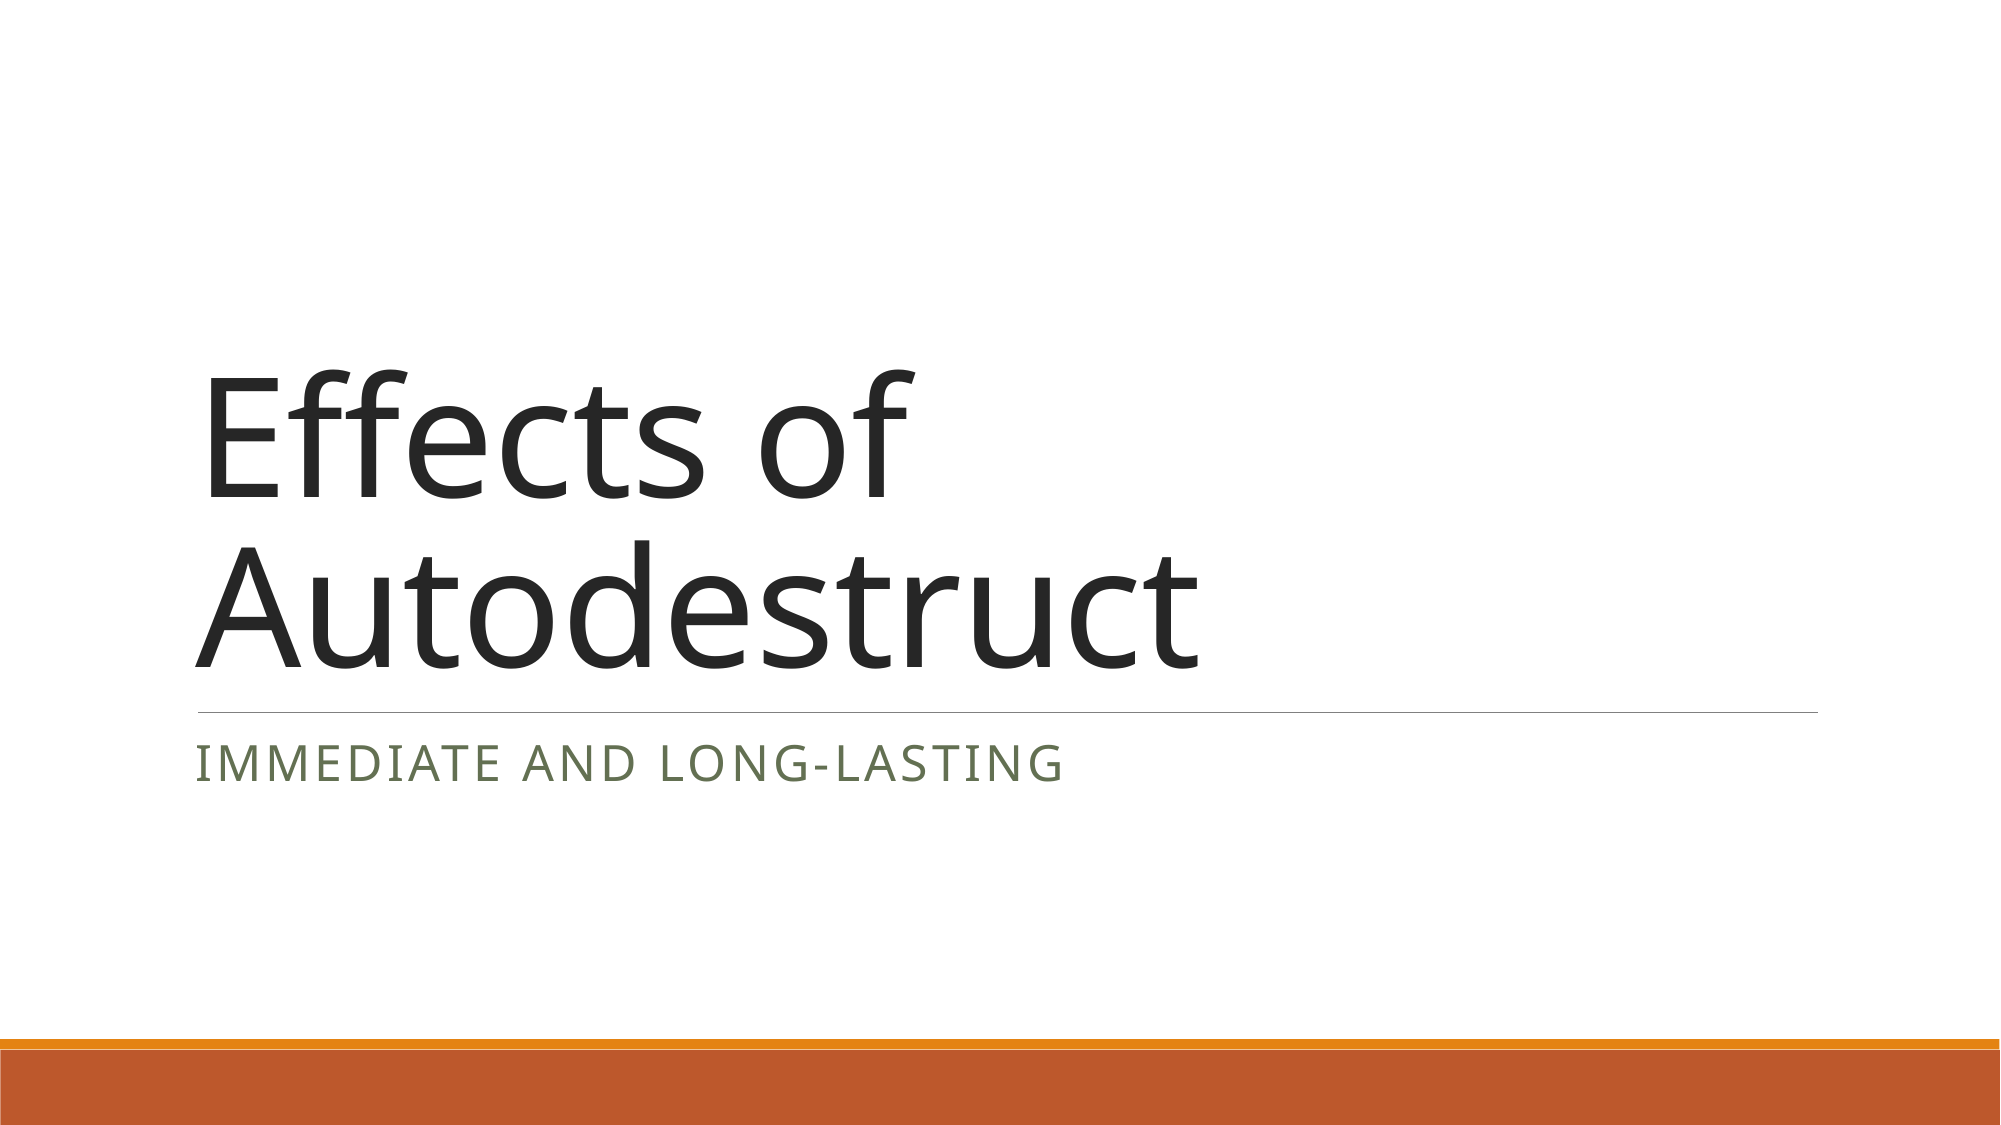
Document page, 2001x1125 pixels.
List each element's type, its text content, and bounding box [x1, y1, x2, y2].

list Immediate and Long-Lasting [180, 730, 1830, 918]
title Effects of Autodestruct [180, 124, 1830, 710]
